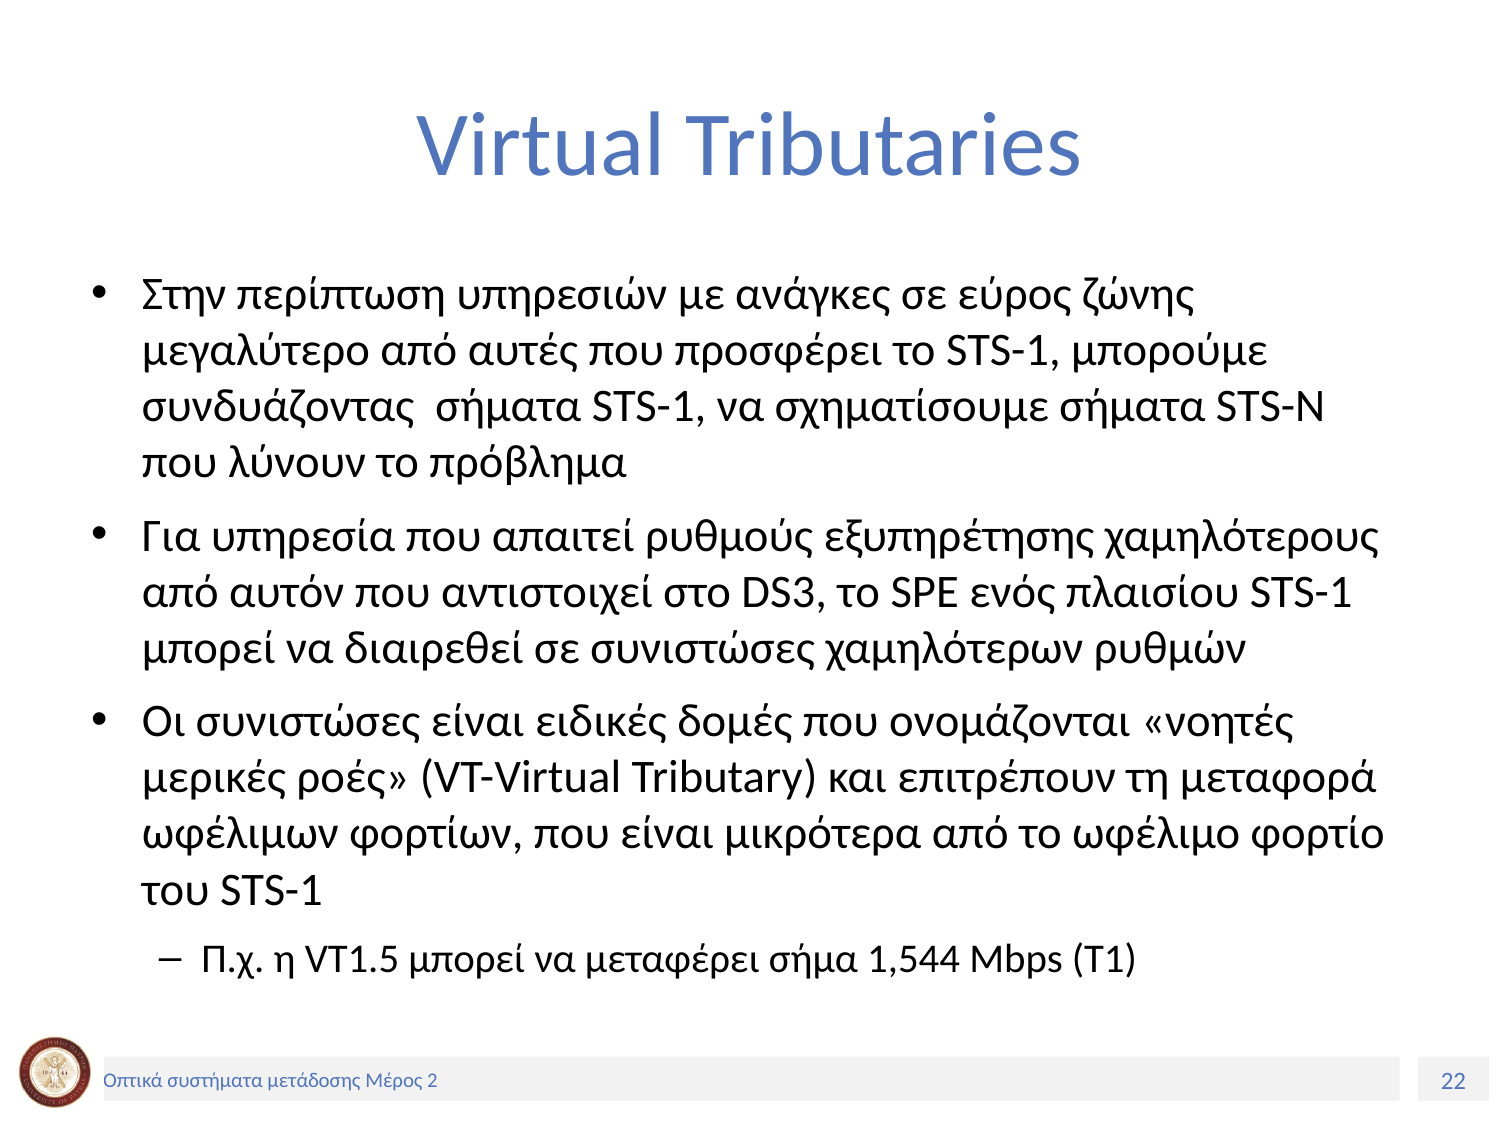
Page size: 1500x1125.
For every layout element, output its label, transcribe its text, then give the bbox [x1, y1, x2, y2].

list Στην περίπτωση υπηρεσιών με ανάγκες σε εύρος ζώνης μεγαλύτερο από αυτές που προσφέρει το STS-1, μπορούμε συνδυάζοντας σήματα STS-1, να σχηματίσουμε σήματα STS-N που λύνουν το πρόβλημα Για υπηρεσία που απαιτεί ρυθμούς εξυπηρέτησης χαμηλότερους από αυτόν που αντιστοιχεί στο DS3, το SPE ενός πλαισίου STS-1 μπορεί να διαιρεθεί σε συνιστώσες χαμηλότερων ρυθμών Οι συνιστώσες είναι ειδικές δομές που ονομάζονται «νοητές μερικές ροές» (VT-Virtual Tributary) και επιτρέπουν τη μεταφορά ωφέλιμων φορτίων, που είναι μικρότερα από το ωφέλιμο φορτίο του STS-1 Π.χ. η VT1.5 μπορεί να μεταφέρει σήμα 1,544 Mbps (Τ1) [76, 255, 1427, 998]
picture [5, 1023, 104, 1121]
title Virtual Tributaries [75, 45, 1425, 233]
